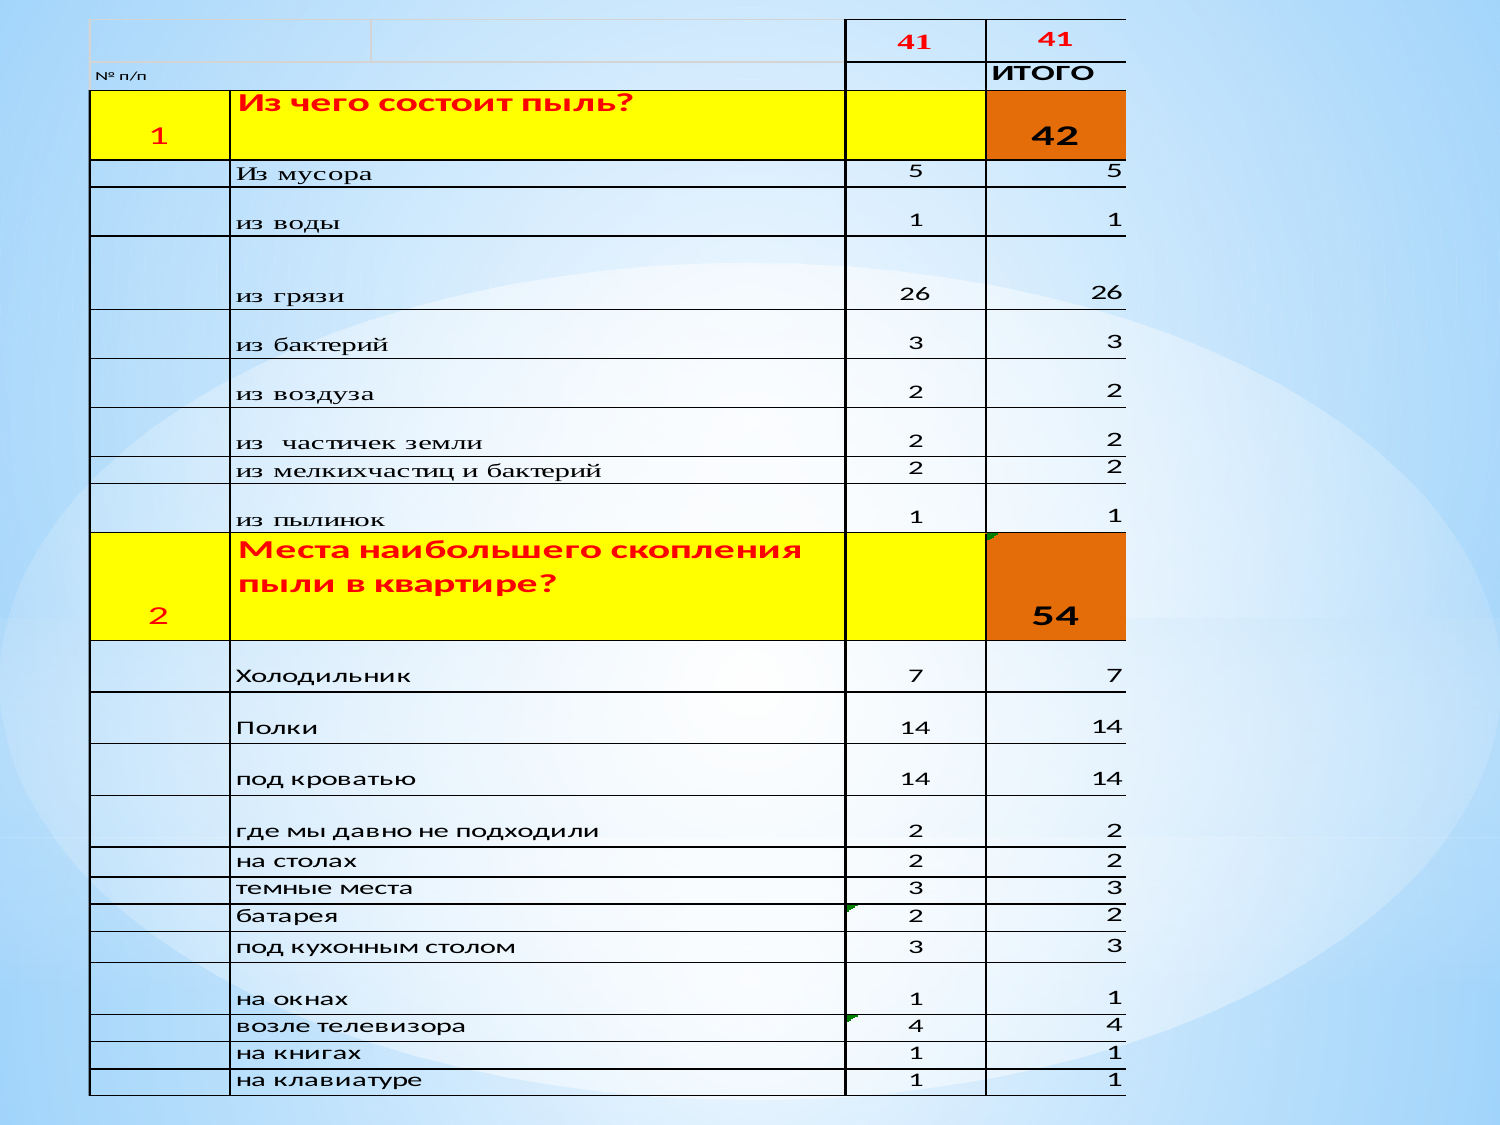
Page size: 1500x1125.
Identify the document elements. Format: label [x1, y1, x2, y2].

picture [88, 18, 1129, 1098]
